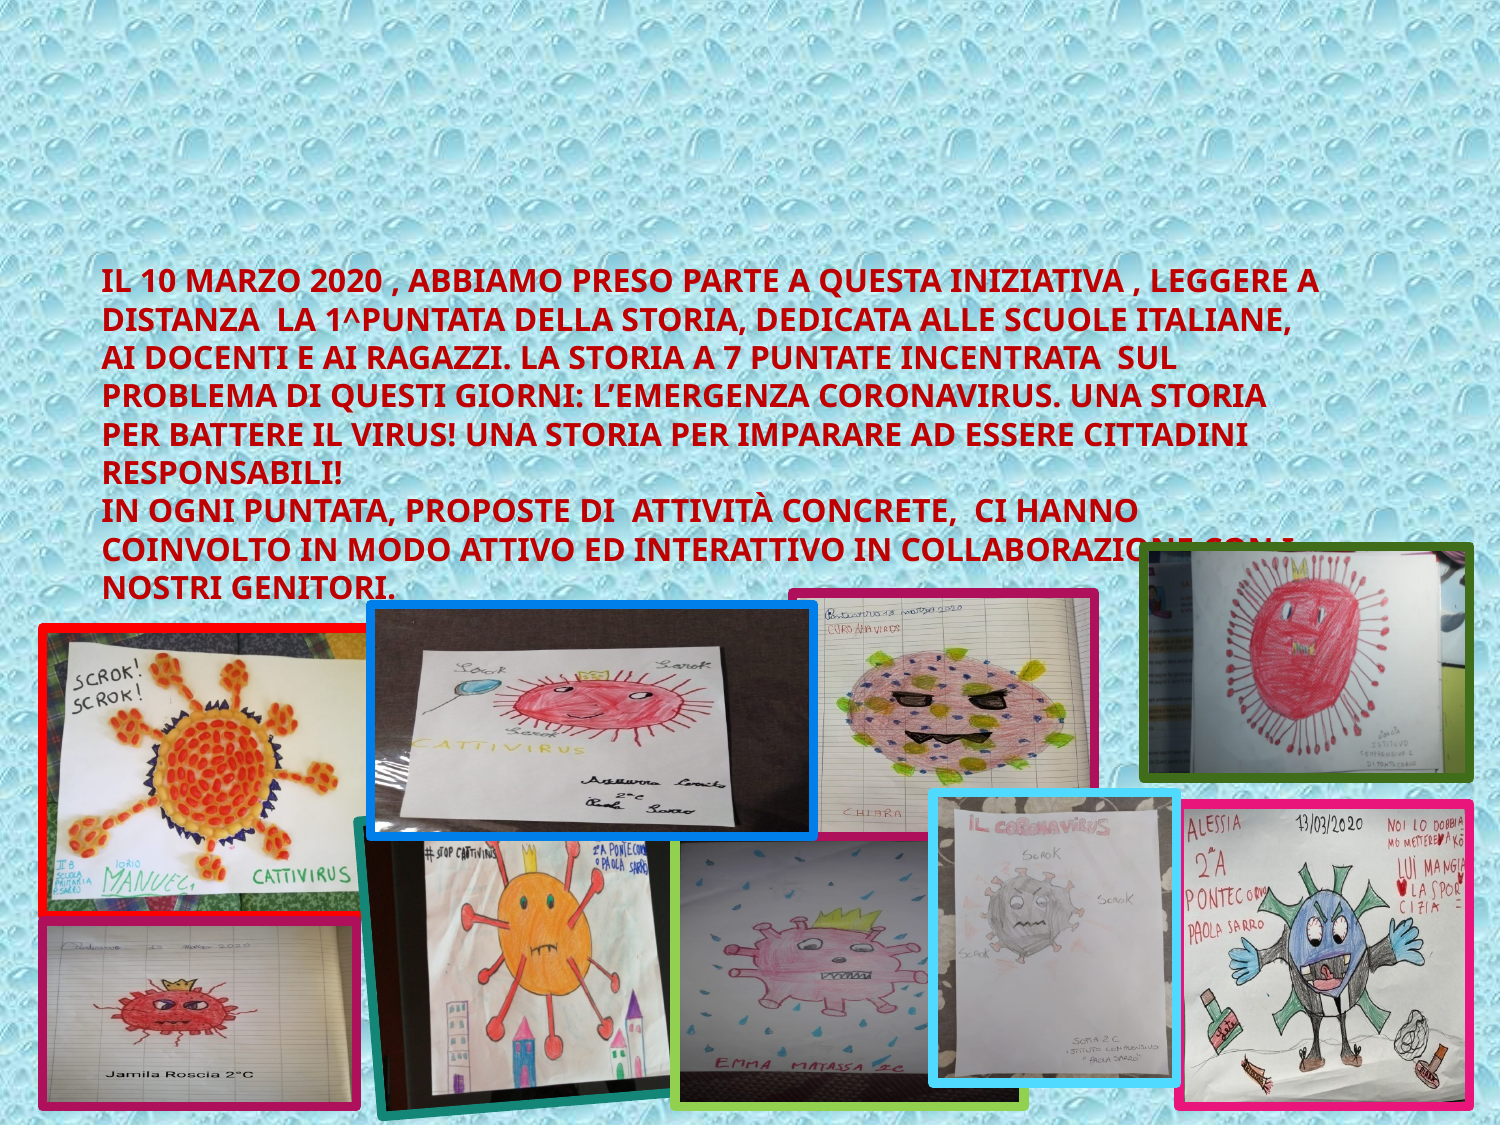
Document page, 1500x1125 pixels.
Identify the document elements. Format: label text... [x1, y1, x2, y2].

picture [0, 0, 1500, 1125]
picture [46, 632, 388, 912]
picture [1423, 551, 1465, 773]
picture [412, 841, 701, 1125]
picture [1183, 808, 1466, 1102]
picture [679, 840, 1020, 1102]
picture [46, 925, 352, 1102]
picture [371, 841, 407, 1111]
picture [1099, 645, 1189, 799]
picture [374, 597, 1173, 1079]
title Il 10 marzo 2020 , abbiamo preso parte a questa iniziativa , leggere a distanza la 1^puntata della storia, dedicata alle scuole italiane, ai docenti e ai ragazzi. La storia a 7 puntate incentrata sul problema di questi giorni: l’EMERGENZA CORONAVIRUS. Una storia per battere il virus! Una storia per imparare ad essere cittadini responsabili! In ogni puntata, proposte di attività concrete, ci hanno coinvolto in modo attivo ed interattivo in collaborazione con i nostri genitori. [93, 58, 1336, 645]
picture [1149, 551, 1189, 773]
